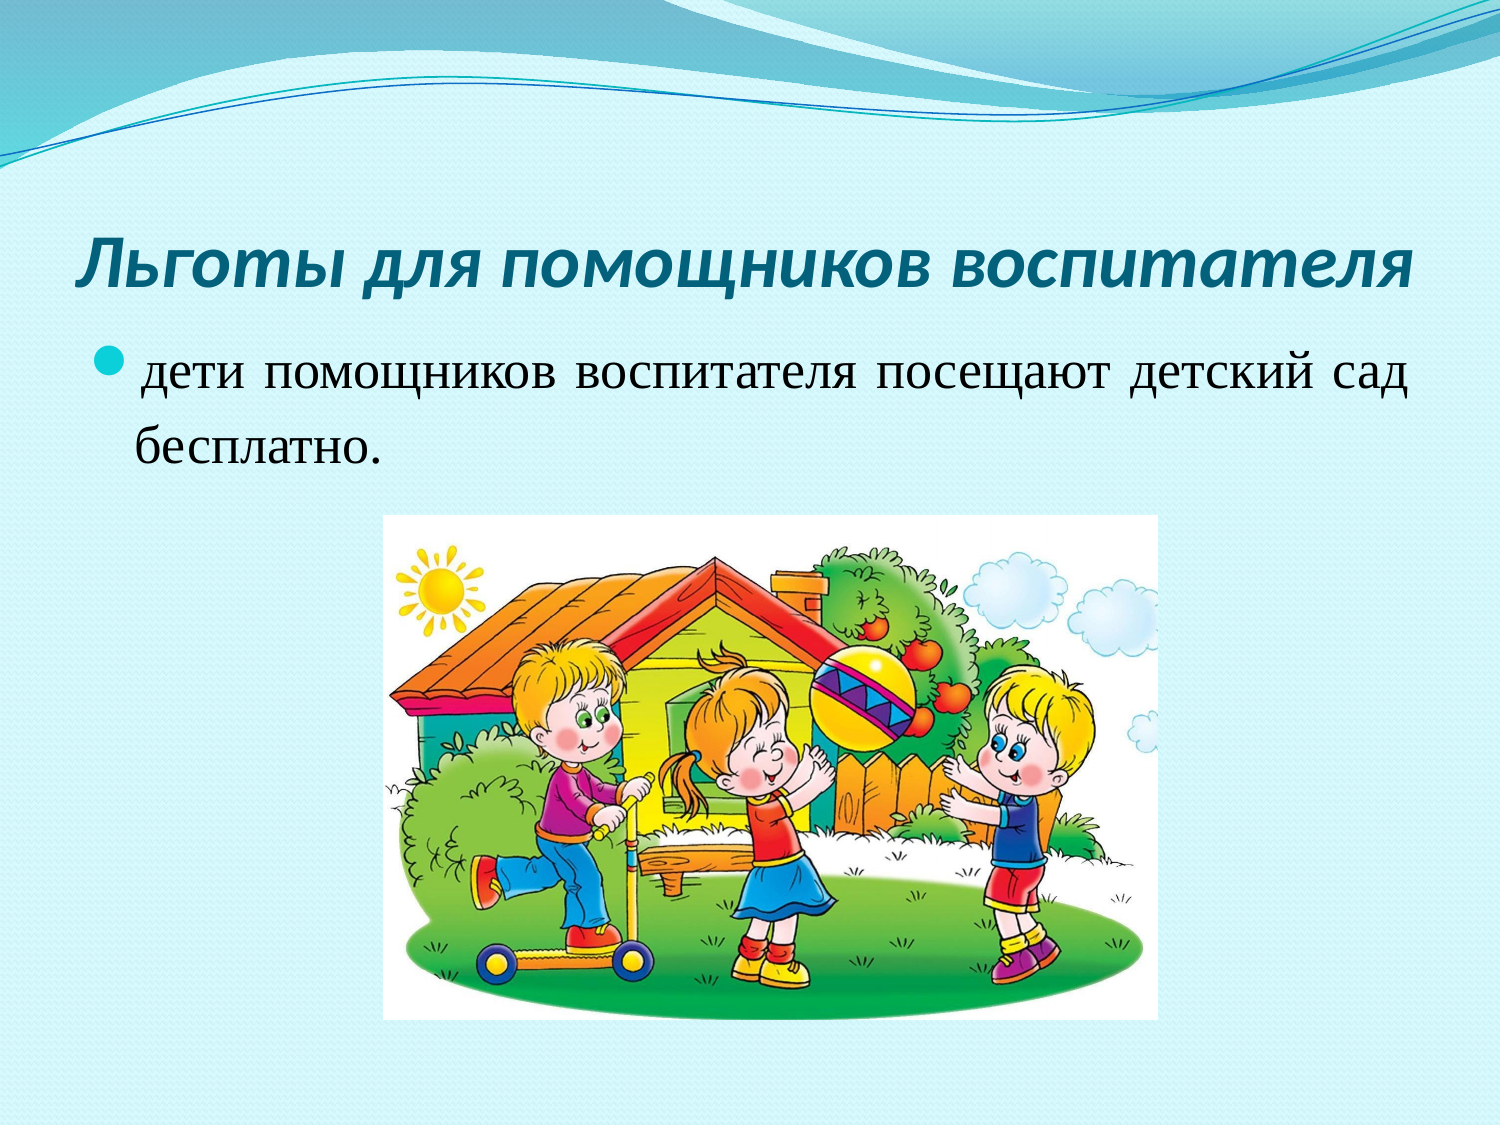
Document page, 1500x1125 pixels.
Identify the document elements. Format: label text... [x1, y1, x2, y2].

title Льготы для помощников воспитателя [75, 115, 1425, 303]
picture [383, 514, 1158, 1020]
list дети помощников воспитателя посещают детский сад бесплатно. [75, 317, 1425, 1038]
